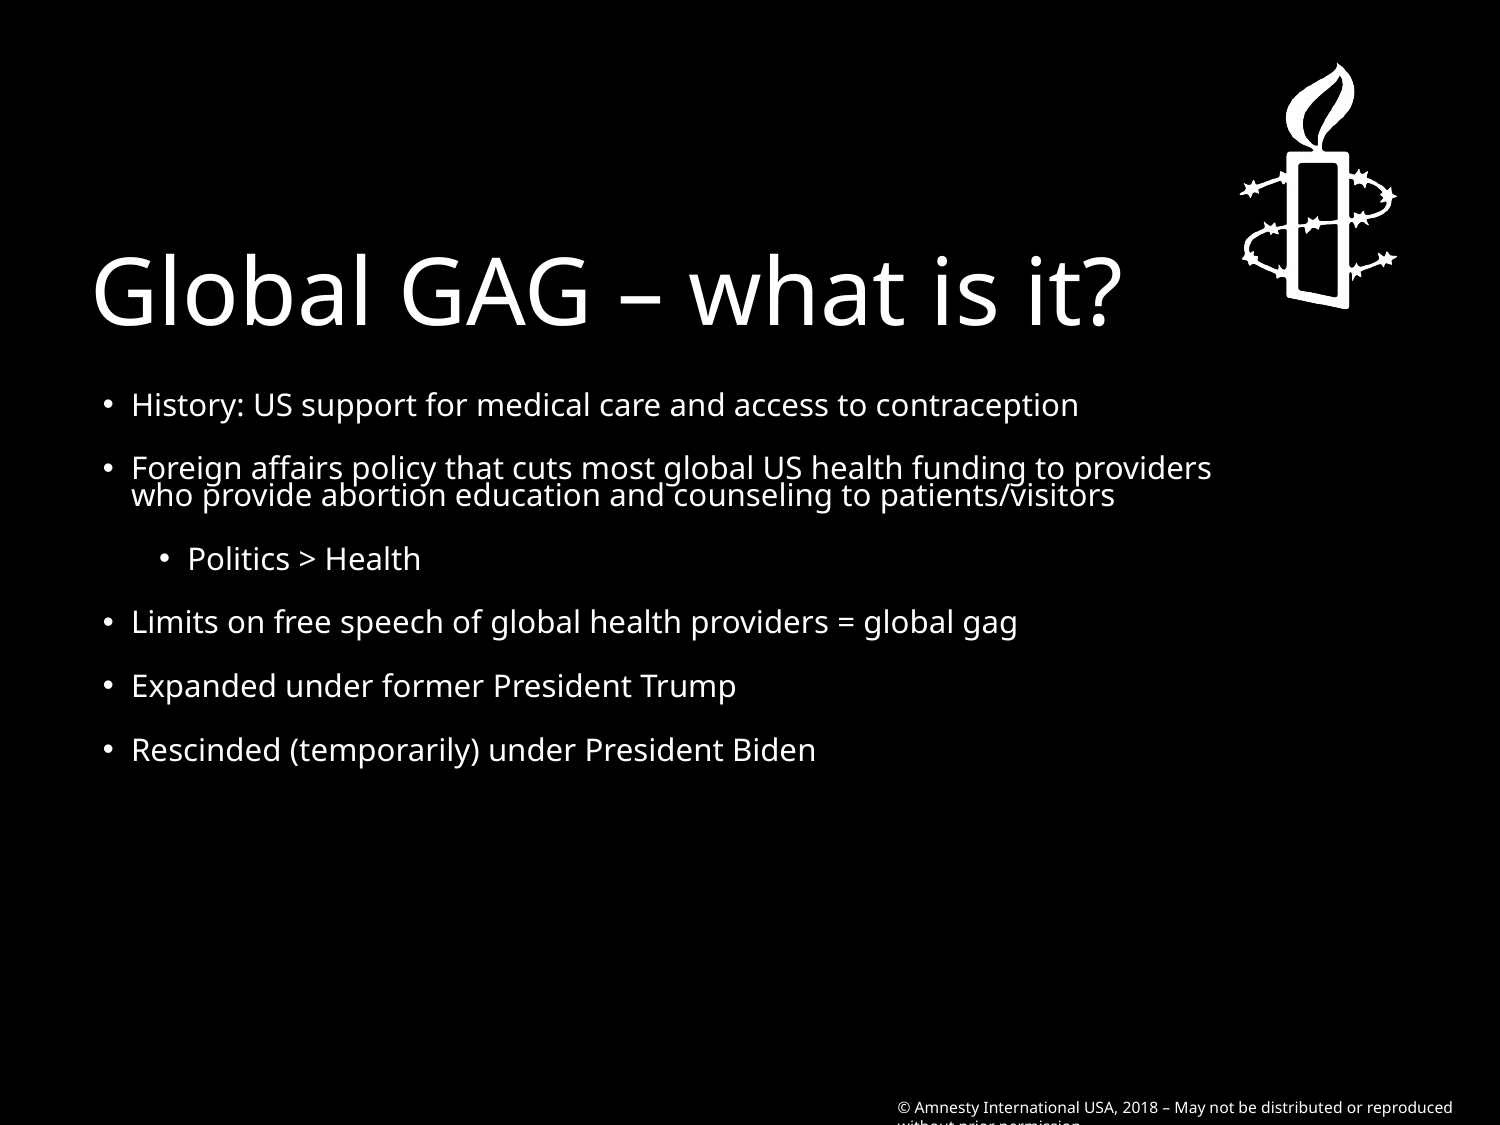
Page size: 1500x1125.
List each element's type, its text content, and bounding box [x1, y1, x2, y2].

list History: US support for medical care and access to contraception Foreign affairs policy that cuts most global US health funding to providers who provide abortion education and counseling to patients/visitors Politics > Health Limits on free speech of global health providers = global gag Expanded under former President Trump Rescinded (temporarily) under President Biden [87, 388, 1243, 922]
title Global GAG – what is it? [75, 203, 1243, 387]
text_box © Amnesty International USA, 2018 – May not be distributed or reproduced without prior permission [882, 1090, 1500, 1125]
picture [1132, 0, 1500, 371]
